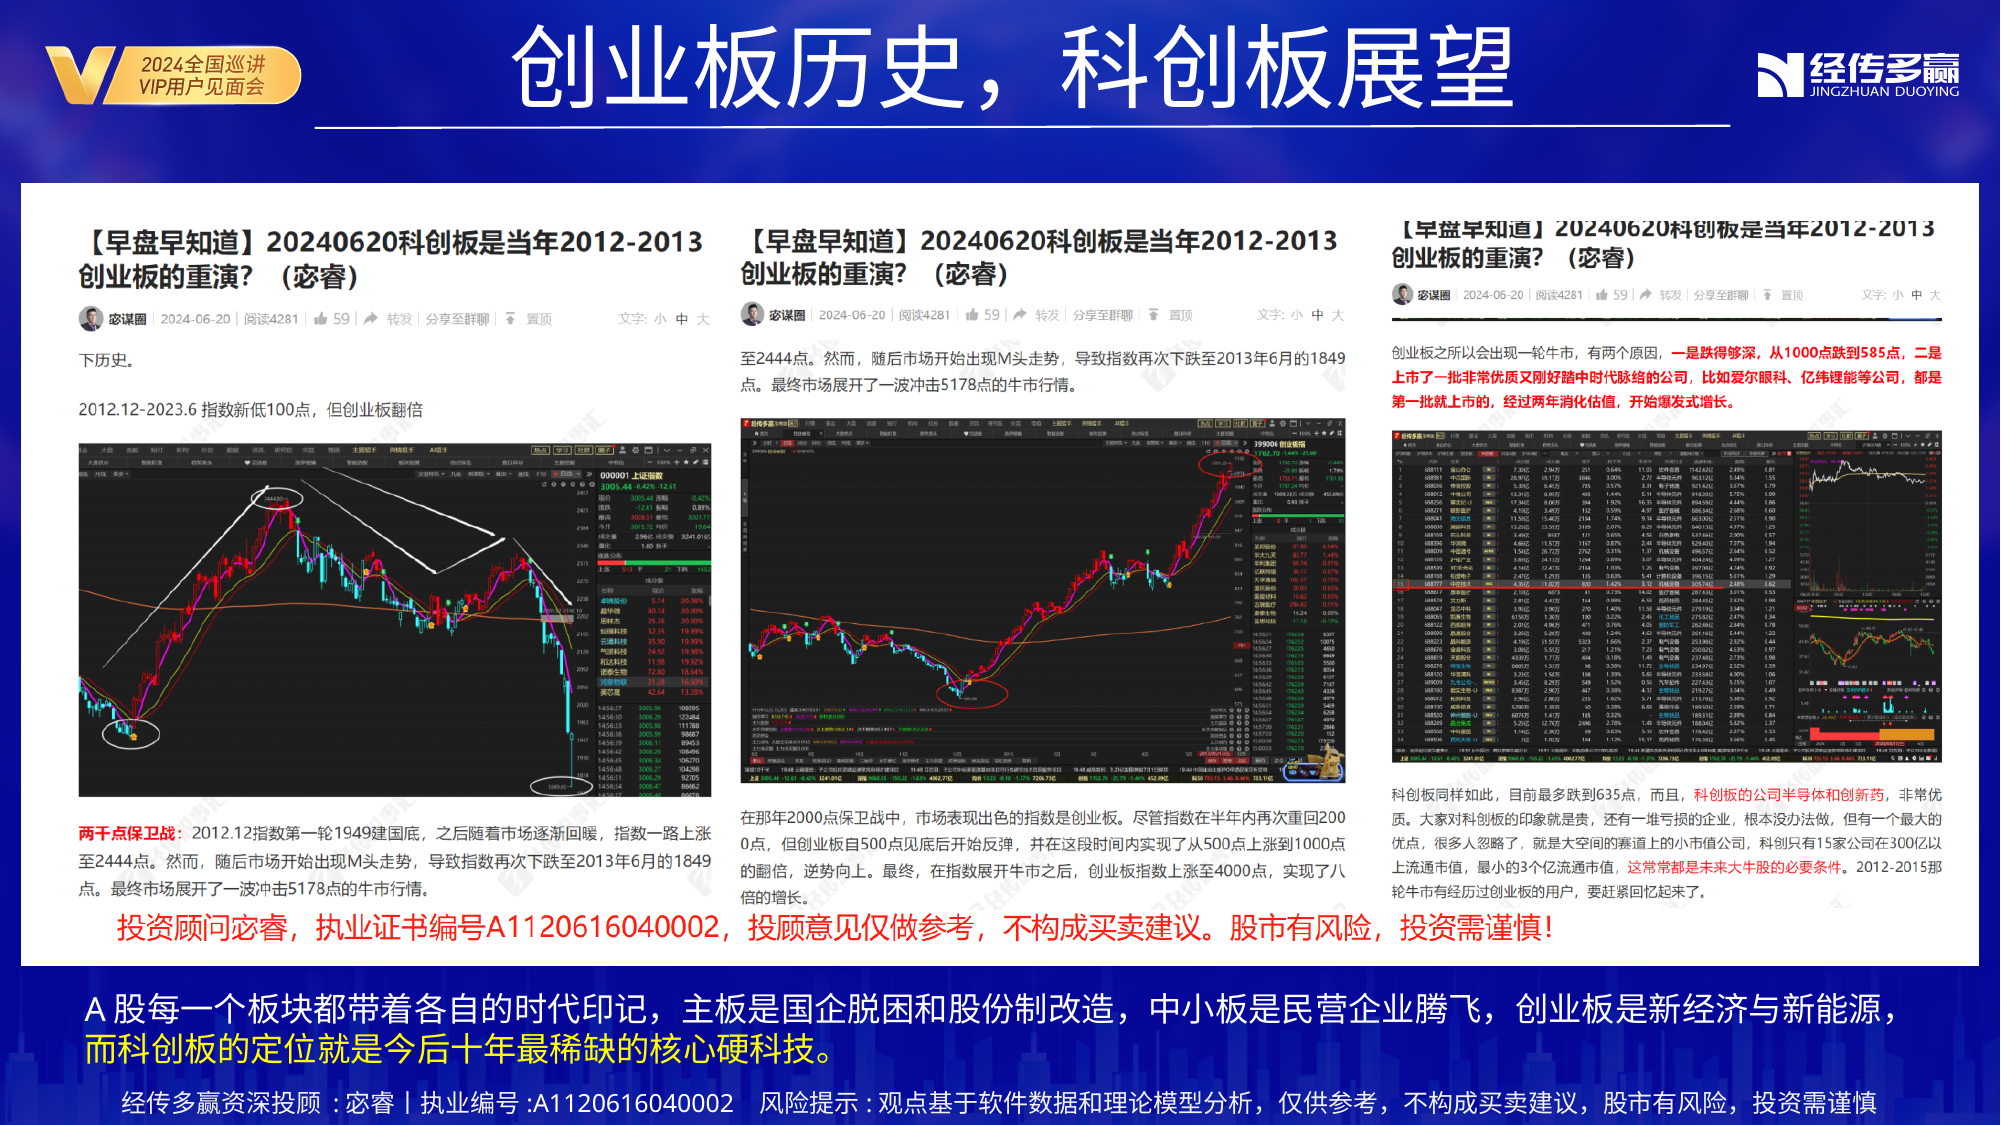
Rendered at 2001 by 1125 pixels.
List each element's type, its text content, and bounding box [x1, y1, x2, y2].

text_box 经传多赢资深投顾 :宓睿丨执业编号:A1120616040002 风险提示:观点基于软件数据和理论模型分析，仅供参考，不构成买卖建议，股市有风险，投资需谨慎 [102, 1079, 1898, 1125]
picture [0, 0, 2000, 1125]
text_box 创业板历史，科创板展望 [359, 2, 1669, 128]
text_box A股每一个板块都带着各自的时代印记，主板是国企脱困和股份制改造，中小板是民营企业腾飞，创业板是新经济与新能源，而科创板的定位就是今后十年最稀缺的核心硬科技。 [69, 980, 1931, 1075]
